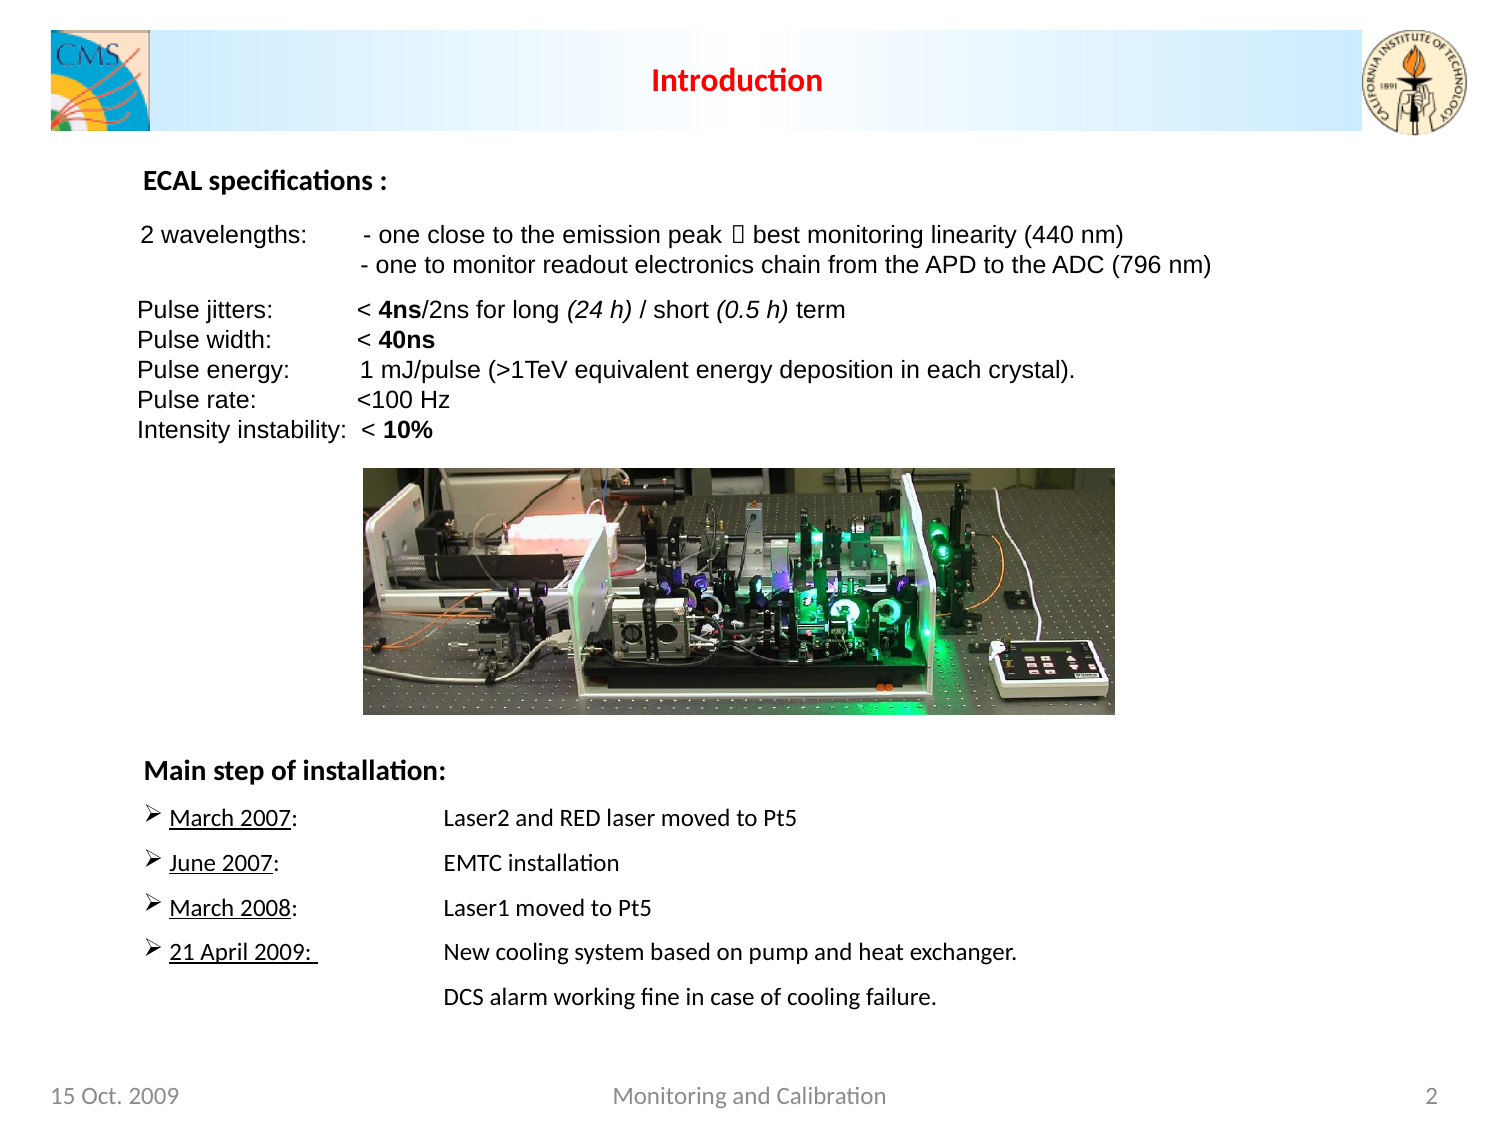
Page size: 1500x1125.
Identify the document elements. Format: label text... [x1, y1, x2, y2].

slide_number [35, 1065, 386, 1125]
text_box Pulse jitters: < 4ns/2ns for long (24 h) / short (0.5 h) term Pulse width: < 40ns Pulse energy: 1 mJ/pulse (>1TeV equivalent energy deposition in each crystal). Pulse rate: <100 Hz Intensity instability: < 10% [122, 285, 1094, 451]
picture [1362, 30, 1475, 138]
text_box Introduction [472, 44, 1003, 112]
text_box Main step of installation: March 2007: Laser2 and RED laser moved to Pt5 June 2007: EMTC installation March 2008: Laser1 moved to Pt5 21 April 2009: New cooling system based on pump and heat exchanger. DCS alarm working fine in case of cooling failure. [128, 726, 1430, 1019]
footer Monitoring and Calibration [512, 1065, 988, 1125]
text_box ECAL specifications : [128, 153, 410, 204]
text_box 2 wavelengths: - one close to the emission peak  best monitoring linearity (440 nm) - one to monitor readout electronics chain from the APD to the ADC (796 nm) [125, 210, 1229, 286]
picture [363, 468, 1115, 716]
slide_number 2 [1103, 1065, 1454, 1125]
